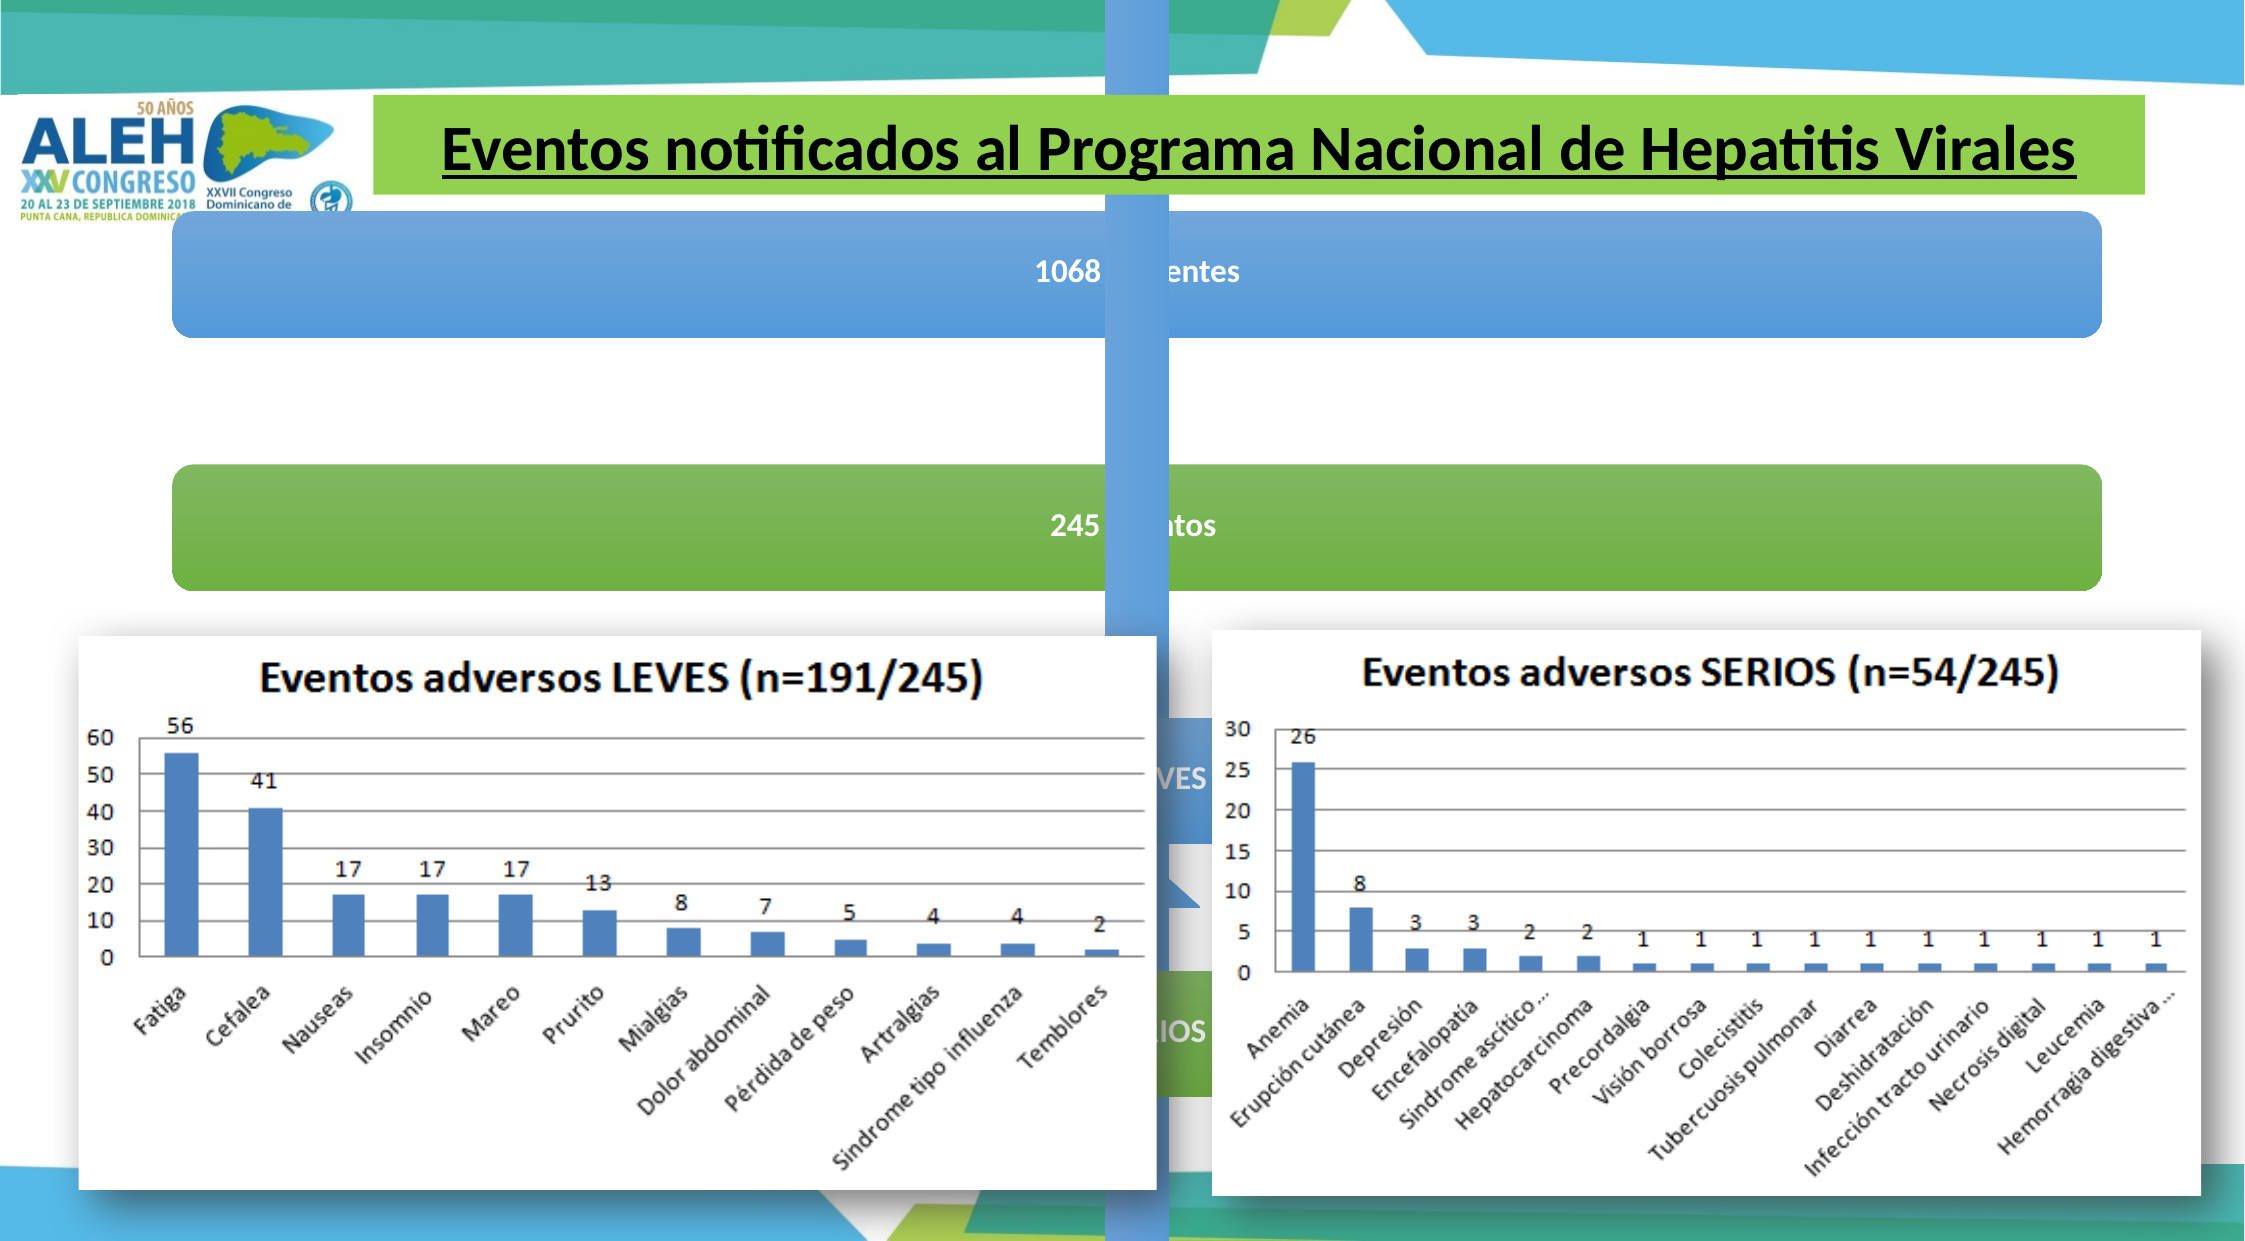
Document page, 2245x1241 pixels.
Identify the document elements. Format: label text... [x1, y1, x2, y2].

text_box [172, 211, 2103, 1098]
picture [1169, 0, 2245, 95]
picture [1169, 630, 2245, 1241]
picture [0, 0, 1105, 227]
picture [0, 636, 1157, 1241]
text_box Eventos notificados al Programa Nacional de Hepatitis Virales [373, 94, 2145, 195]
